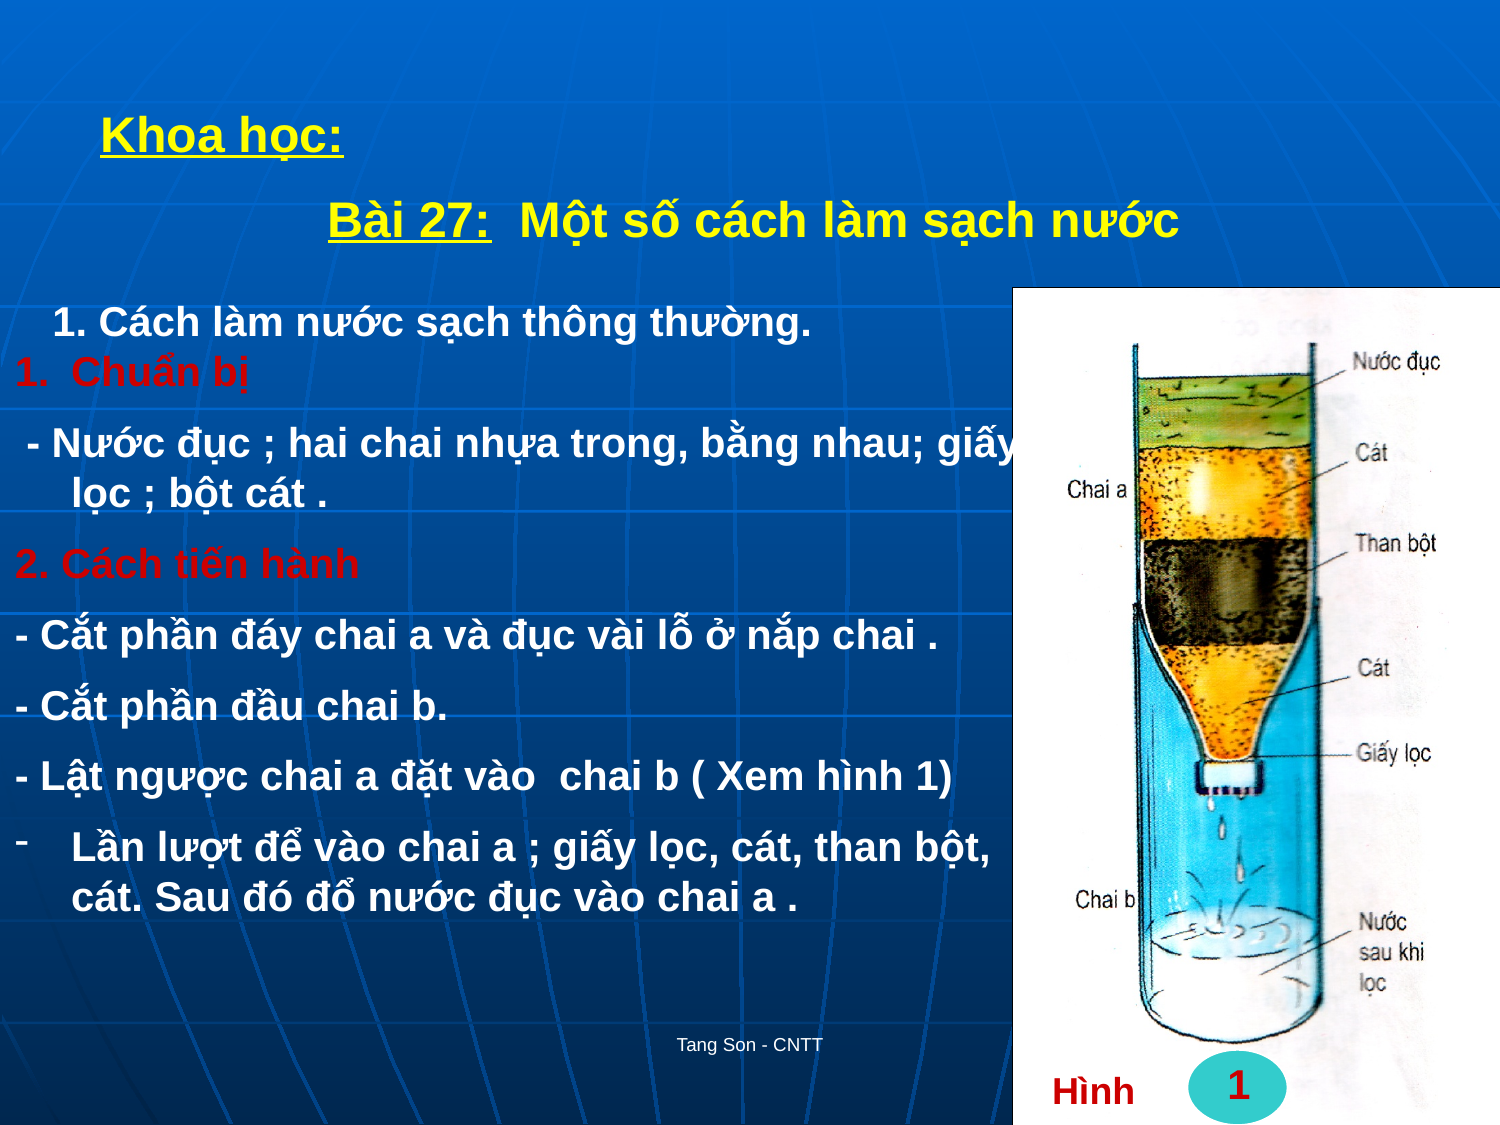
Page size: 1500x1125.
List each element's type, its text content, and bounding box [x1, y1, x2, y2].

picture [1012, 287, 1500, 1125]
text_box 1. Cách làm nước sạch thông thường. [37, 287, 1010, 337]
footer Tang Son - CNTT [512, 1024, 988, 1101]
text_box Khoa học: Bài 27: Một số cách làm sạch nước [74, 0, 1500, 255]
text_box Chuẩn bị - Nước đục ; hai chai nhựa trong, bằng nhau; giấy lọc ; bột cát . 2. Cách tiến hành - Cắt phần đáy chai a và đục vài lỗ ở nắp chai . - Cắt phần đầu chai b. - Lật ngược chai a đặt vào chai b ( Xem hình 1) Lần lượt để vào chai a ; giấy lọc, cát, than bột, cát. Sau đó đổ nước đục vào chai a . [0, 337, 1007, 928]
